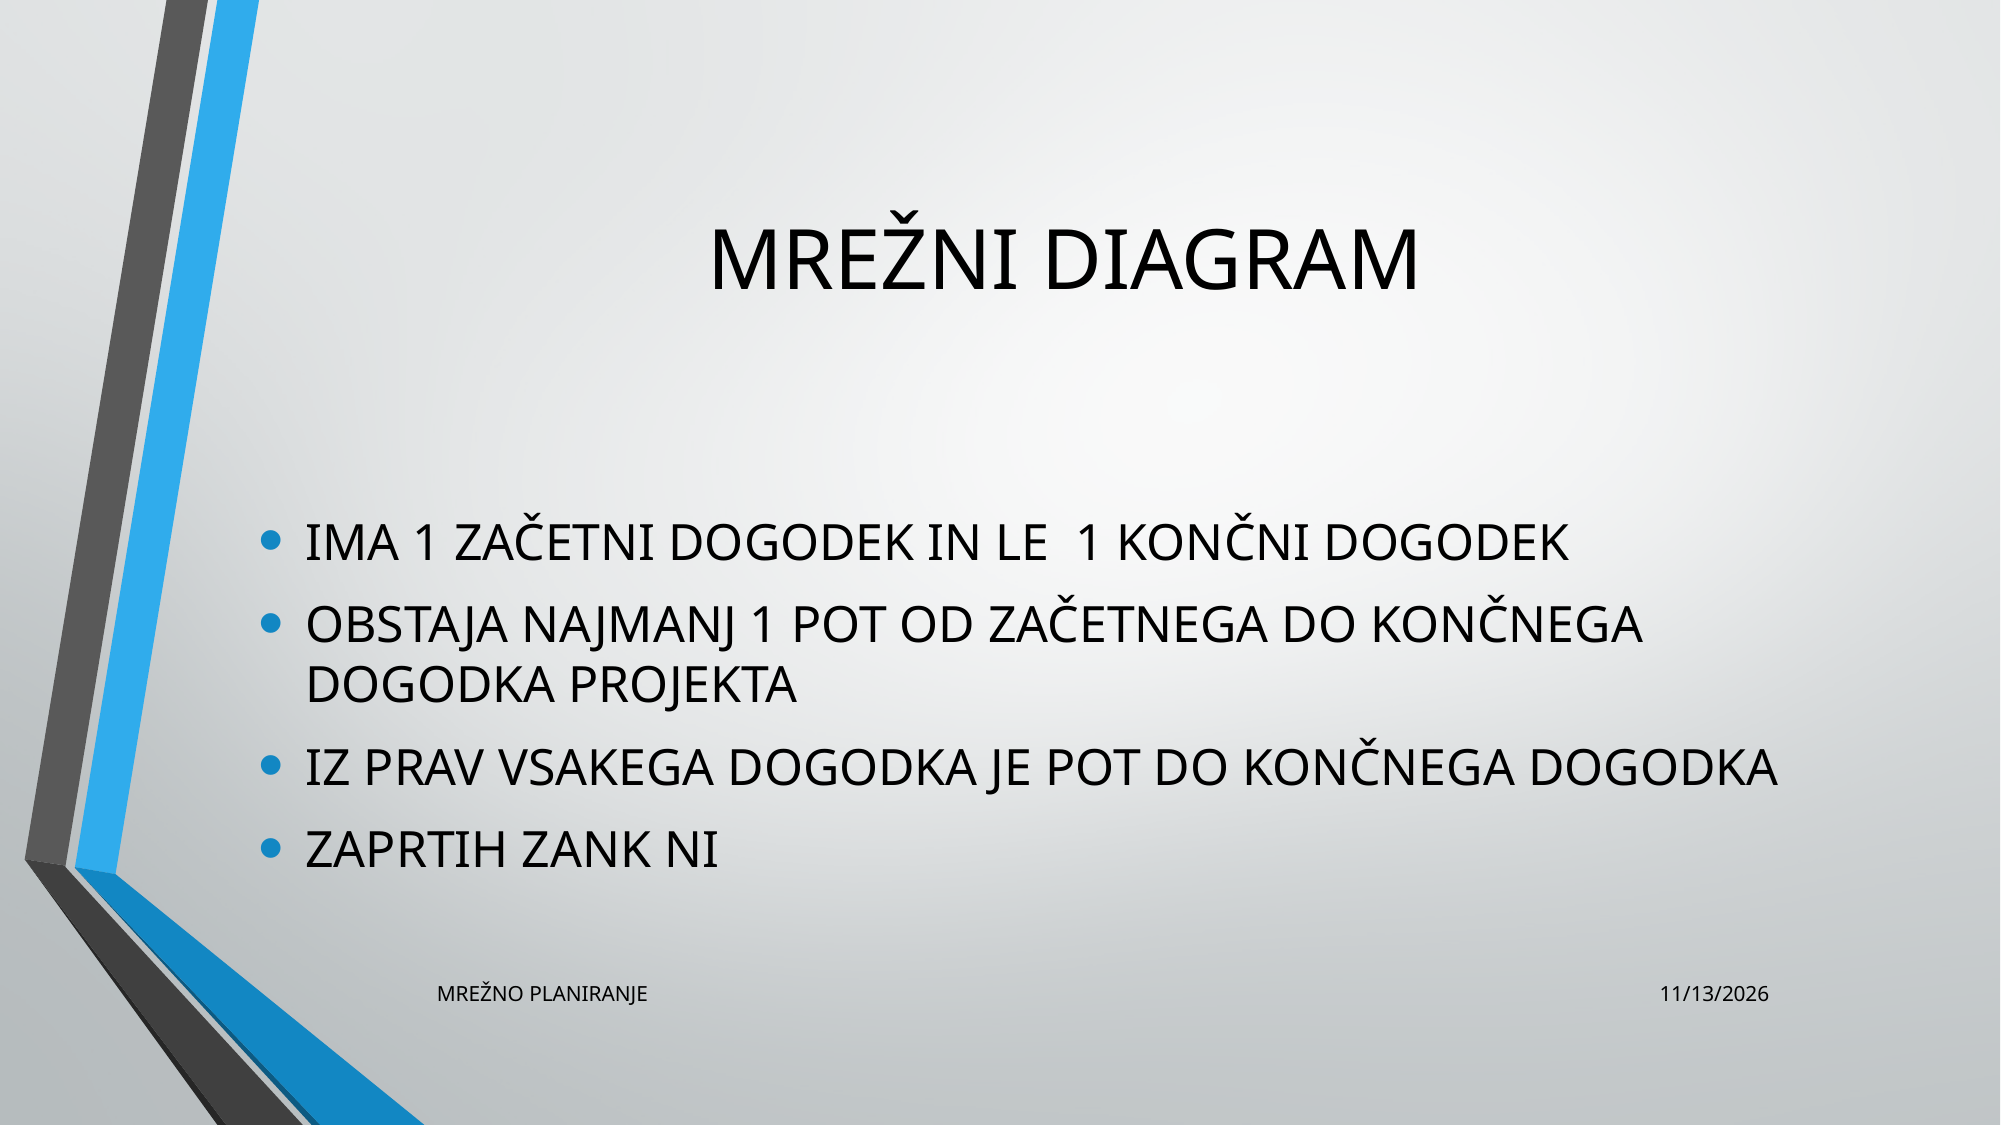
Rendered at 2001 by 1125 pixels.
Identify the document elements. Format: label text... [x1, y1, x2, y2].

title MREŽNI DIAGRAM [243, 112, 1887, 400]
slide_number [1596, 965, 1784, 1025]
footer MREŽNO PLANIRANJE [421, 965, 1584, 1025]
list IMA 1 ZAČETNI DOGODEK IN LE 1 KONČNI DOGODEK OBSTAJA NAJMANJ 1 POT OD ZAČETNEGA DO KONČNEGA DOGODKA PROJEKTA IZ PRAV VSAKEGA DOGODKA JE POT DO KONČNEGA DOGODKA ZAPRTIH ZANK NI [243, 437, 1887, 950]
